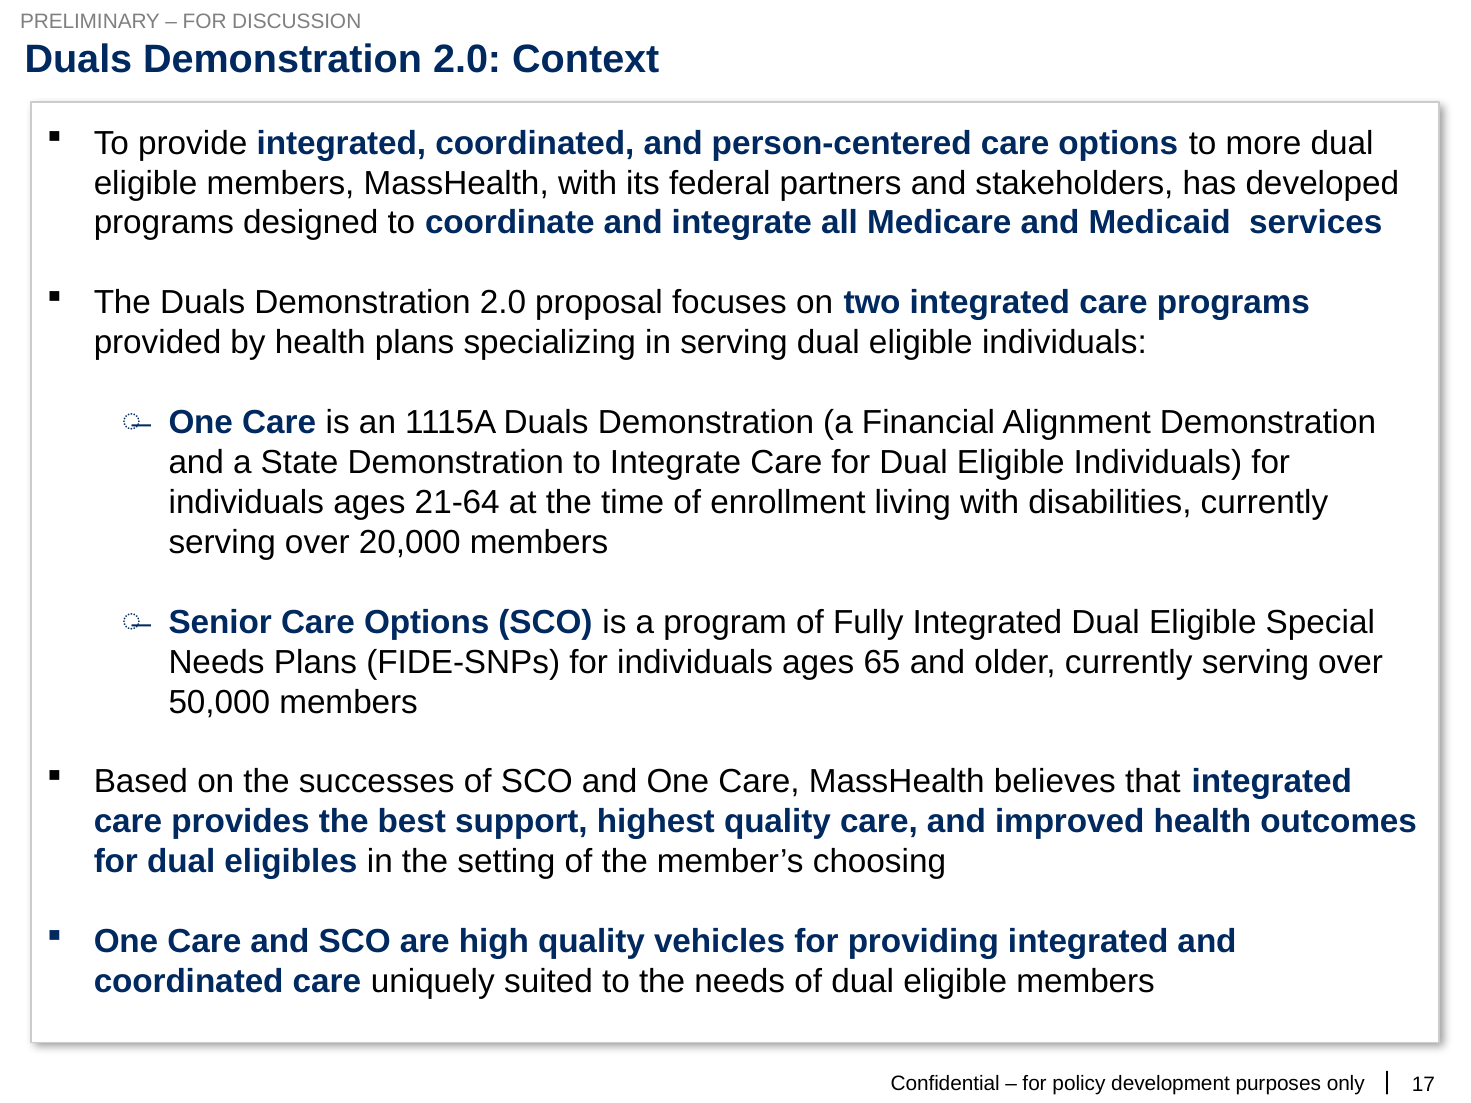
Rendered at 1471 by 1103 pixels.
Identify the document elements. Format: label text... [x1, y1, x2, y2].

text_box To provide integrated, coordinated, and person-centered care options to more dual eligible members, MassHealth, with its federal partners and stakeholders, has developed programs designed to coordinate and integrate all Medicare and Medicaid services The Duals Demonstration 2.0 proposal focuses on two integrated care programs provided by health plans specializing in serving dual eligible individuals: One Care is an 1115A Duals Demonstration (a Financial Alignment Demonstration and a State Demonstration to Integrate Care for Dual Eligible Individuals) for individuals ages 21-64 at the time of enrollment living with disabilities, currently serving over 20,000 members Senior Care Options (SCO) is a program of Fully Integrated Dual Eligible Special Needs Plans (FIDE-SNPs) for individuals ages 65 and older, currently serving over 50,000 members Based on the successes of SCO and One Care, MassHealth believes that integrated care provides the best support, highest quality care, and improved health outcomes for dual eligibles in the setting of the member’s choosing One Care and SCO are high quality vehicles for providing integrated and coordinated care uniquely suited to the needs of dual eligible members [32, 113, 1438, 1007]
text_box PRELIMINARY – FOR DISCUSSION [0, 0, 398, 40]
text_box [29, 100, 1441, 1044]
title Duals Demonstration 2.0: Context [24, 32, 1470, 81]
slide_number 16 [1379, 1063, 1468, 1103]
